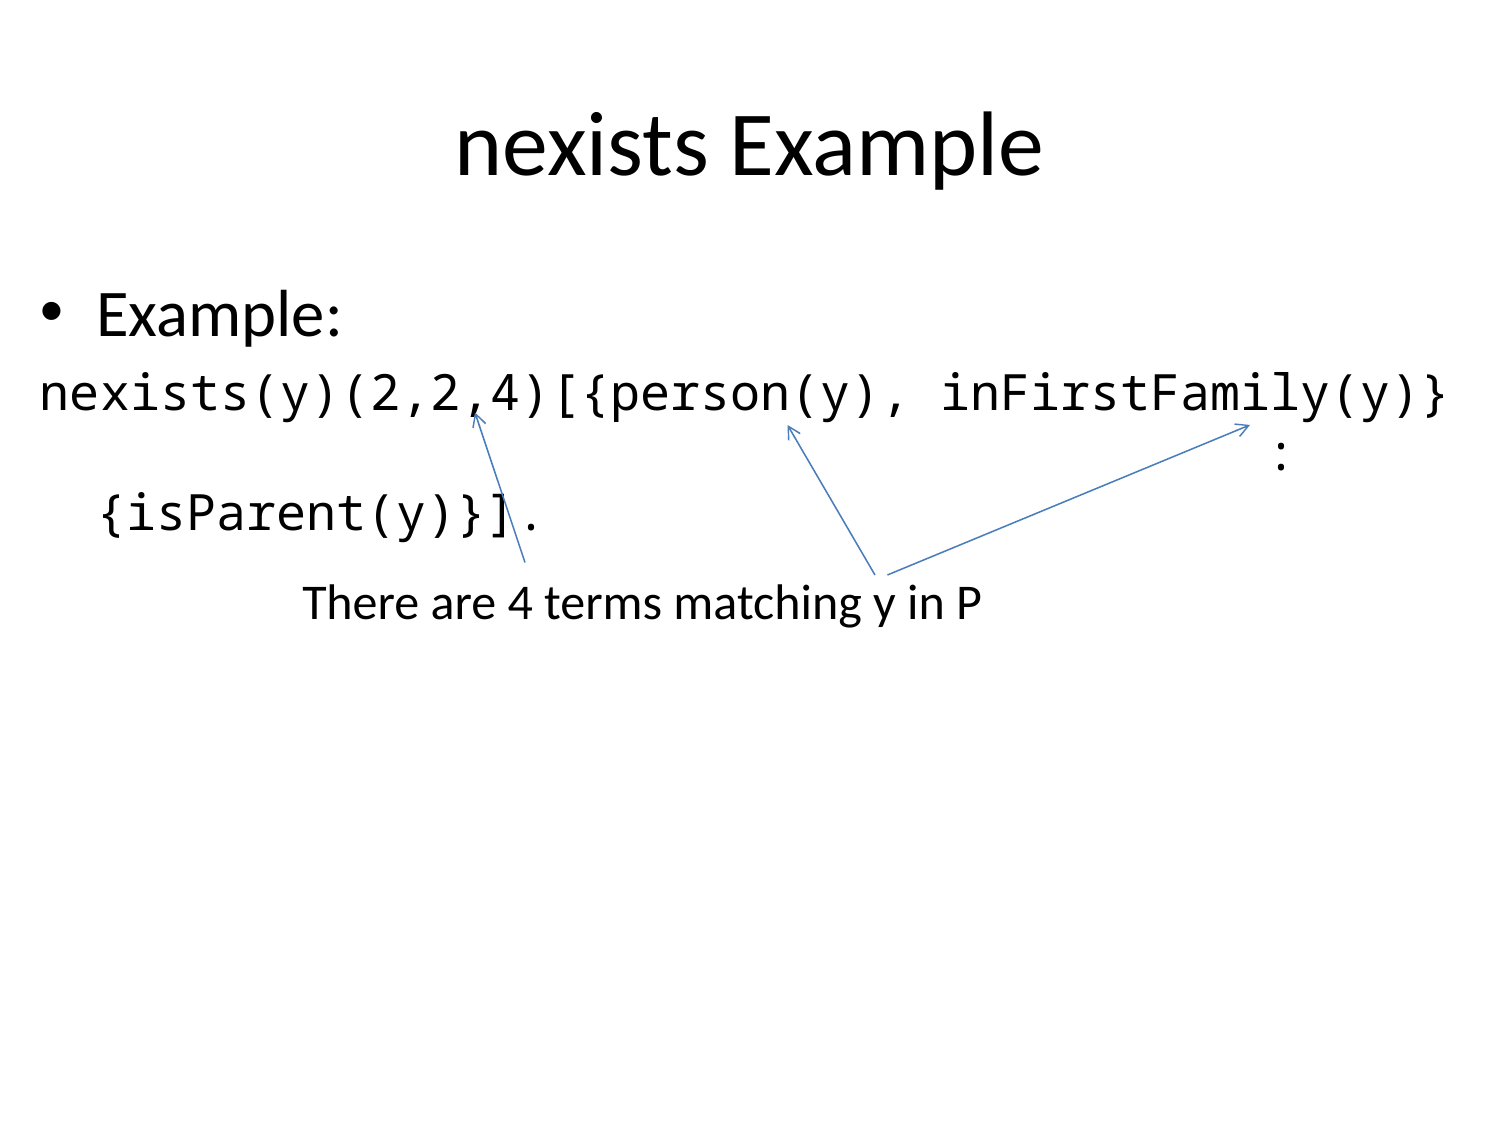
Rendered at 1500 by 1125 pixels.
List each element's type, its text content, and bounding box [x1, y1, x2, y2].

title nexists Example [75, 45, 1425, 233]
text_box There are 4 terms matching y in P [287, 562, 1013, 638]
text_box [424, 462, 576, 513]
list Example: nexists(y)(2,2,4)[{person(y), inFirstFamily(y)} :{isParent(y)}]. [24, 262, 1500, 1005]
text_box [755, 455, 882, 544]
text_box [887, 424, 1251, 576]
